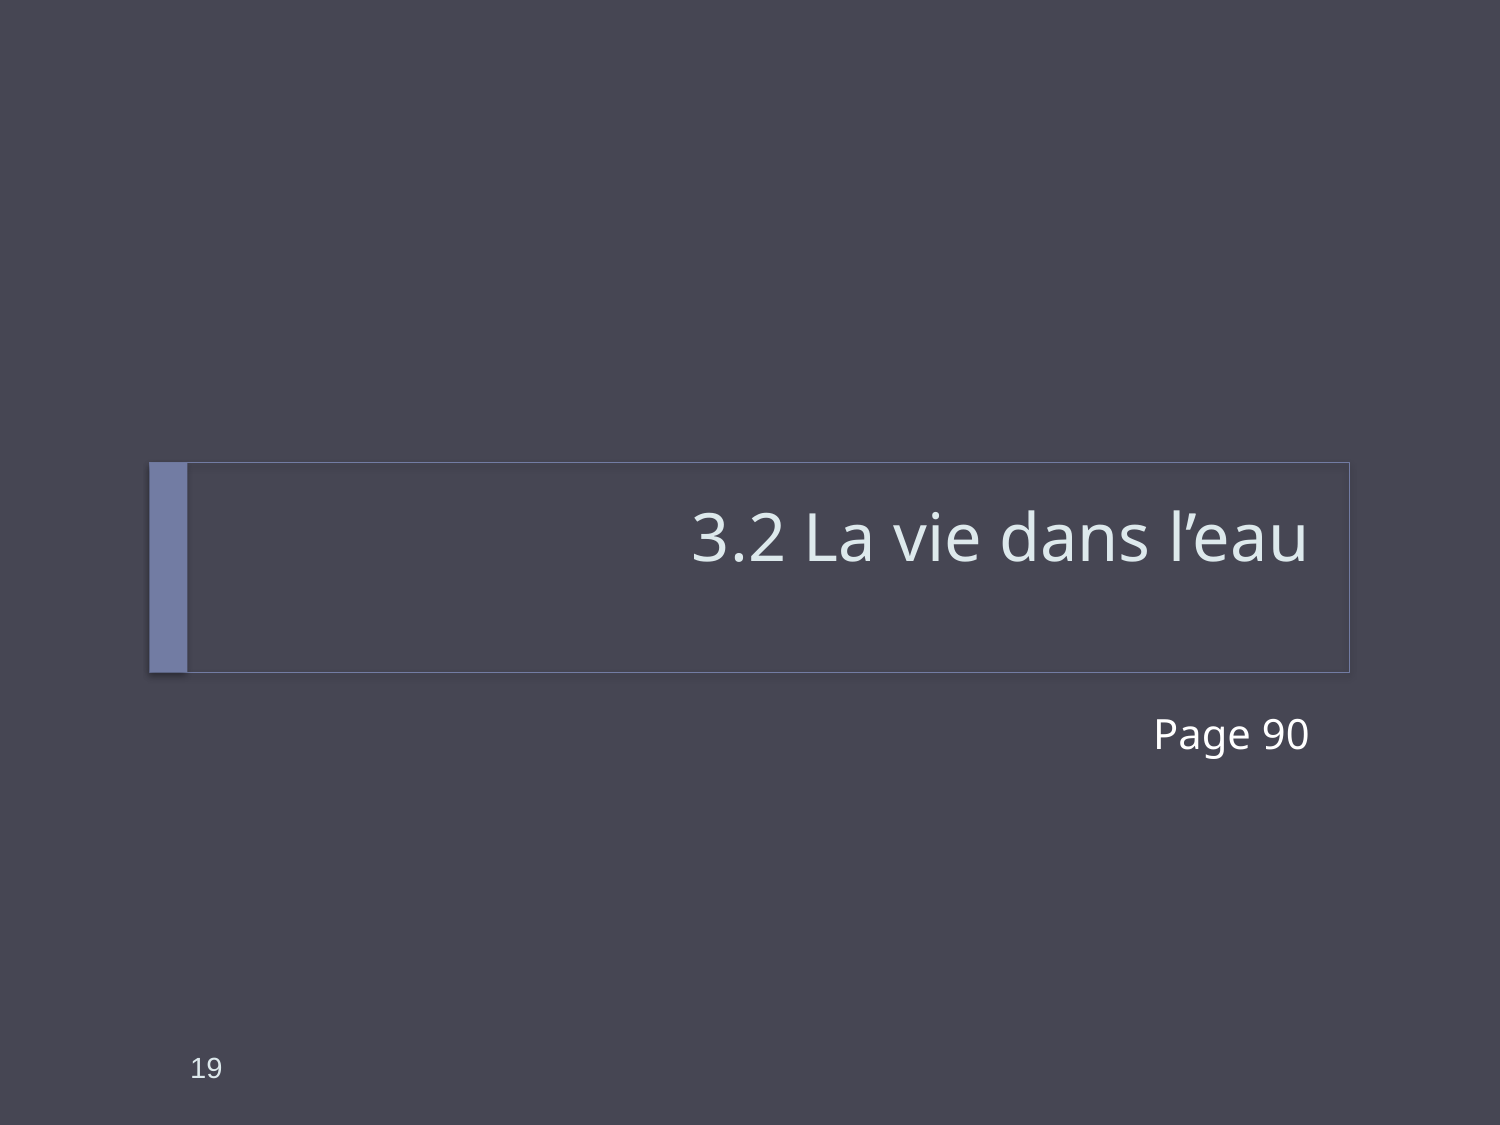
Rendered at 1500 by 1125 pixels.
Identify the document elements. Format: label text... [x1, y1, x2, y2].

list Page 90 [212, 699, 1326, 888]
slide_number 19 [175, 1042, 425, 1103]
title 3.2 La vie dans l’eau [199, 487, 1326, 663]
